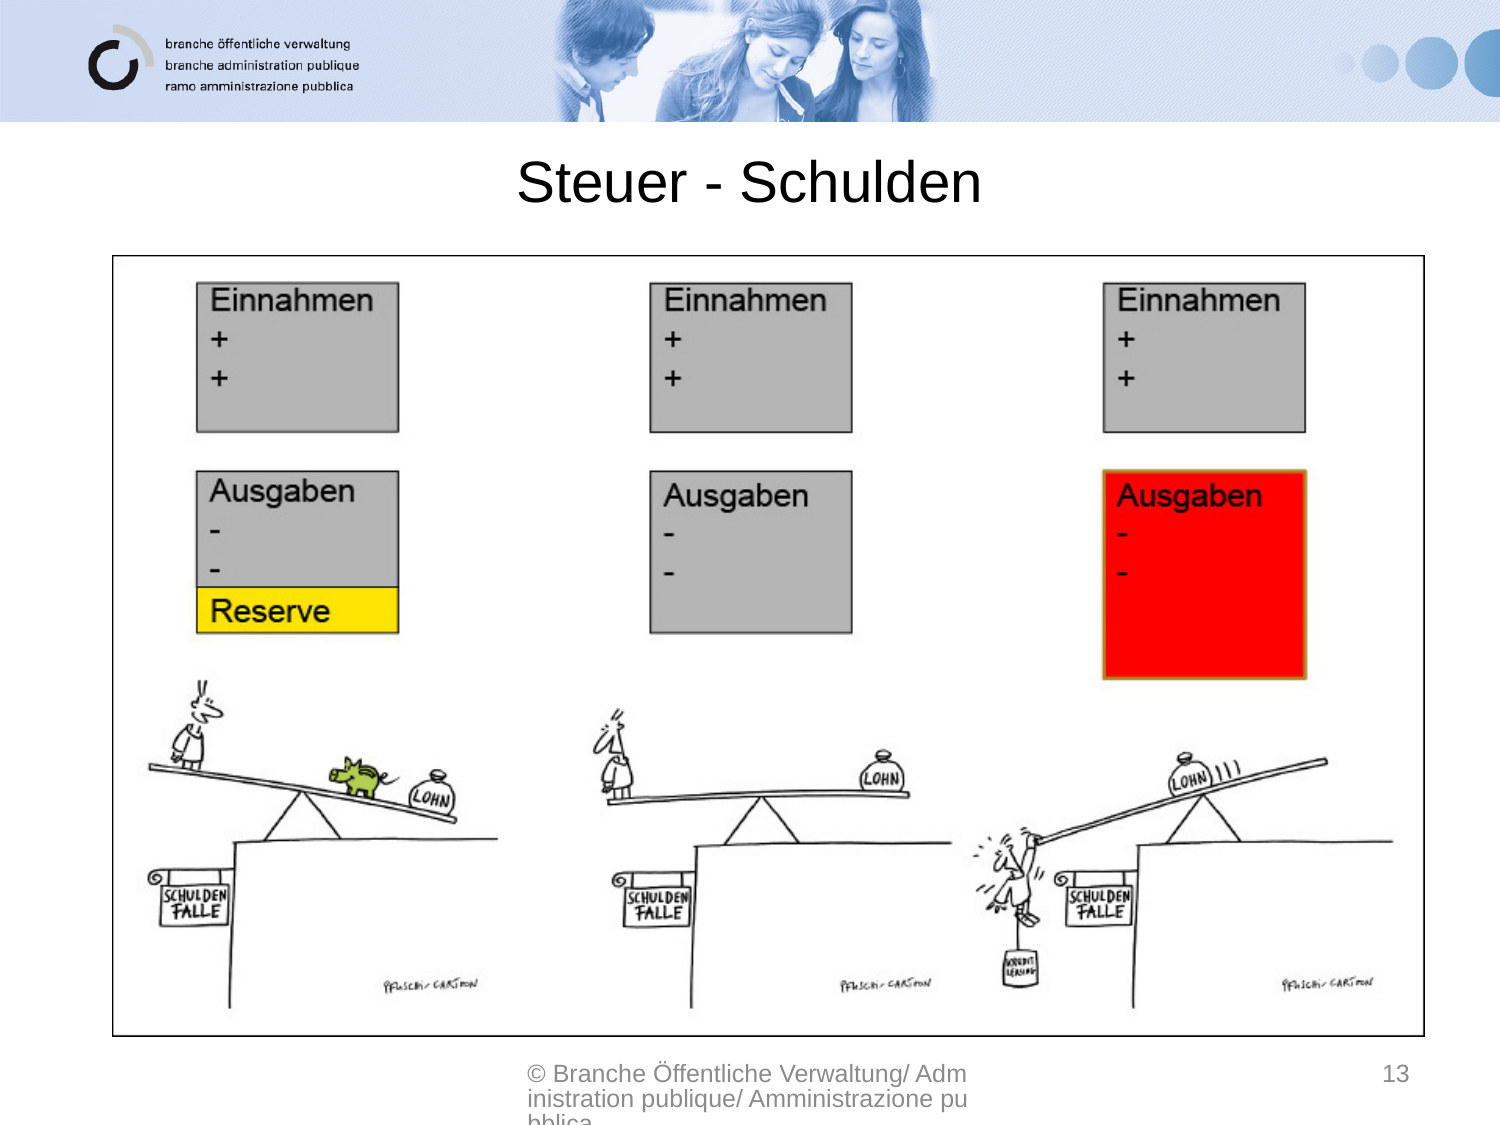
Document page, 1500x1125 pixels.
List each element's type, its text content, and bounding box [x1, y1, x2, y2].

picture [111, 255, 1425, 1037]
slide_number 13 [1074, 1044, 1425, 1103]
picture [0, 0, 1500, 122]
title Steuer - Schulden [75, 125, 1425, 233]
footer © Branche Öffentliche Verwaltung/ Administration publique/ Amministrazione pubblica [512, 1045, 988, 1103]
